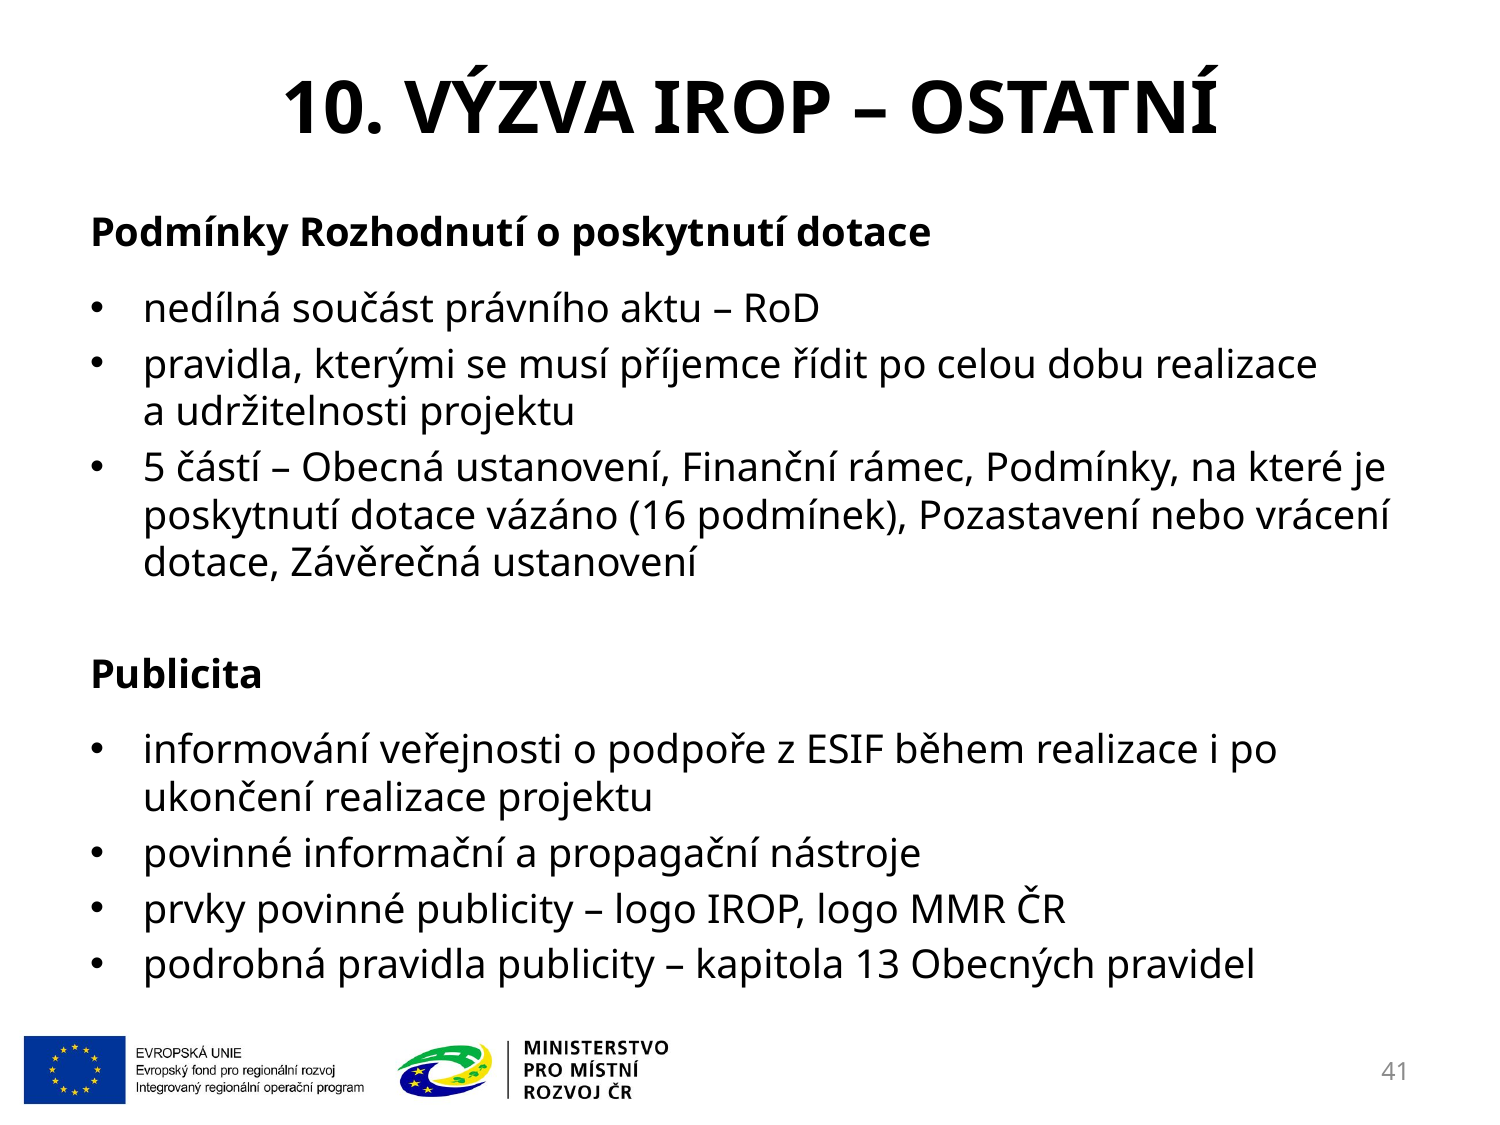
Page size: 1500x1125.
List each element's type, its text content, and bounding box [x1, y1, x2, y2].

text_box [74, 45, 1425, 233]
picture [0, 1012, 691, 1125]
list Podmínky Rozhodnutí o poskytnutí dotace nedílná součást právního aktu – RoD pravidla, kterými se musí příjemce řídit po celou dobu realizace a udržitelnosti projektu 5 částí – Obecná ustanovení, Finanční rámec, Podmínky, na které je poskytnutí dotace vázáno (16 podmínek), Pozastavení nebo vrácení dotace, Závěrečná ustanovení Publicita informování veřejnosti o podpoře z ESIF během realizace i po ukončení realizace projektu povinné informační a propagační nástroje prvky povinné publicity – logo IROP, logo MMR ČR podrobná pravidla publicity – kapitola 13 Obecných pravidel [75, 233, 1425, 1002]
title 10. výzva IROP – ostatní [1, 9, 1500, 200]
slide_number 41 [1074, 1042, 1425, 1103]
